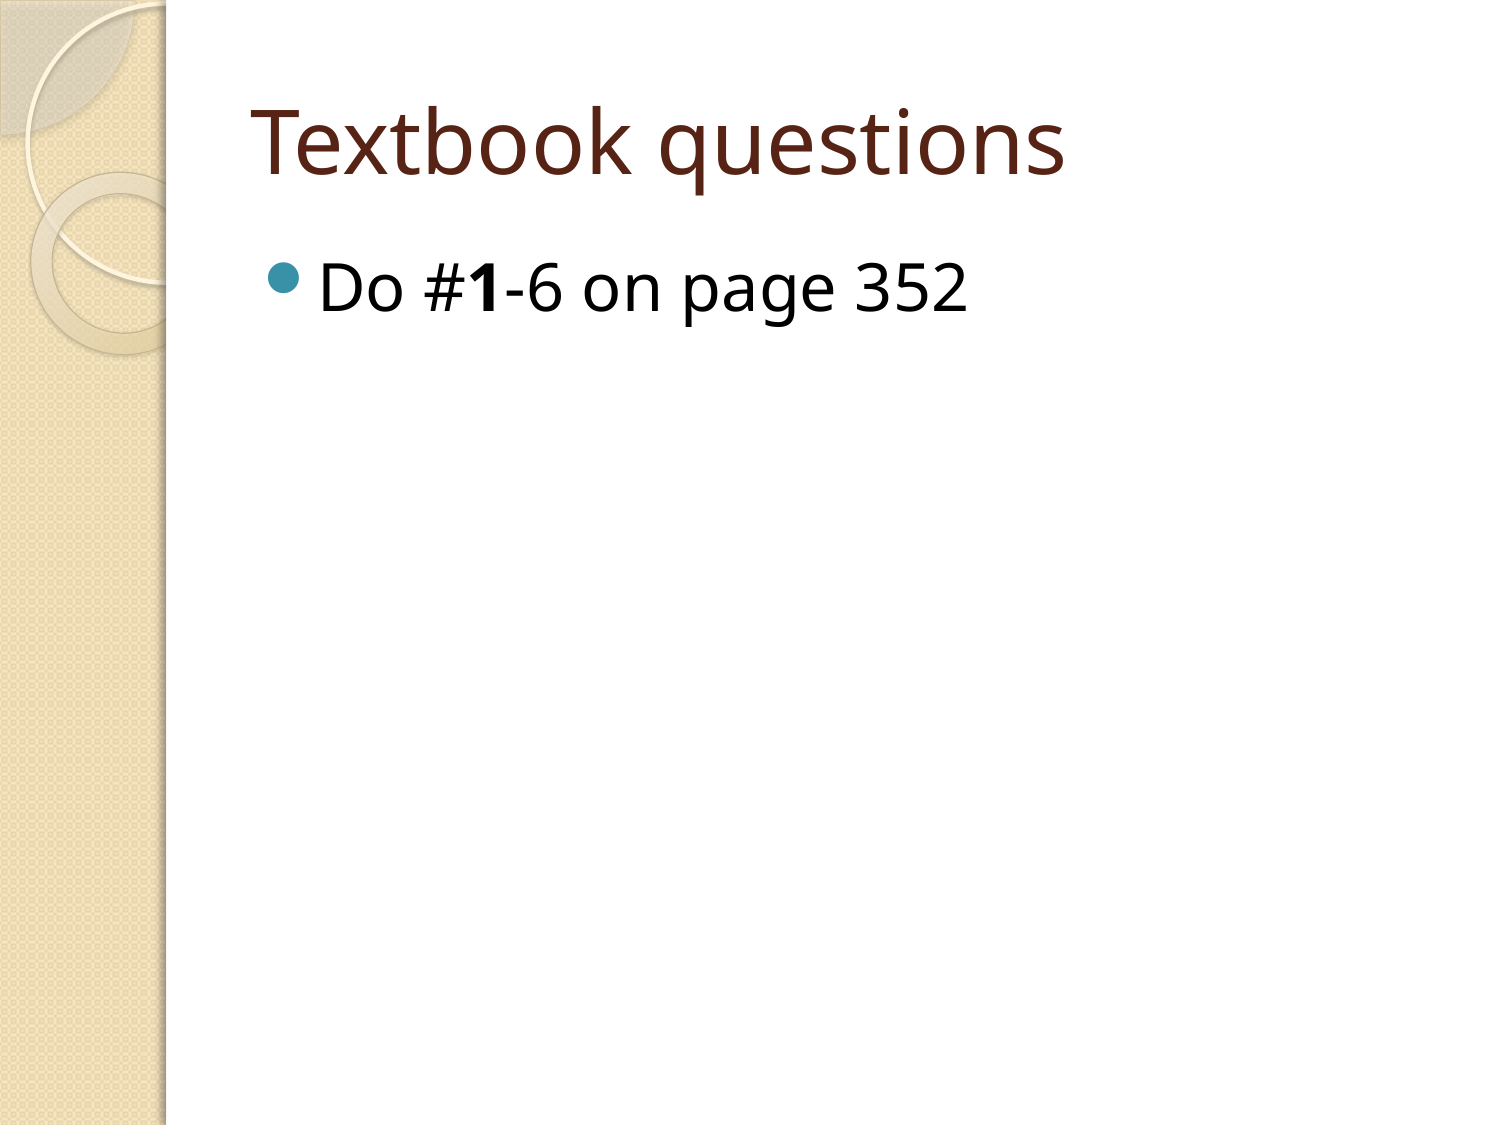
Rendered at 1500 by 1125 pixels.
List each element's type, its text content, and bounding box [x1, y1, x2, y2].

list Do #1-6 on page 352 [235, 237, 1466, 1025]
title Textbook questions [235, 45, 1466, 233]
